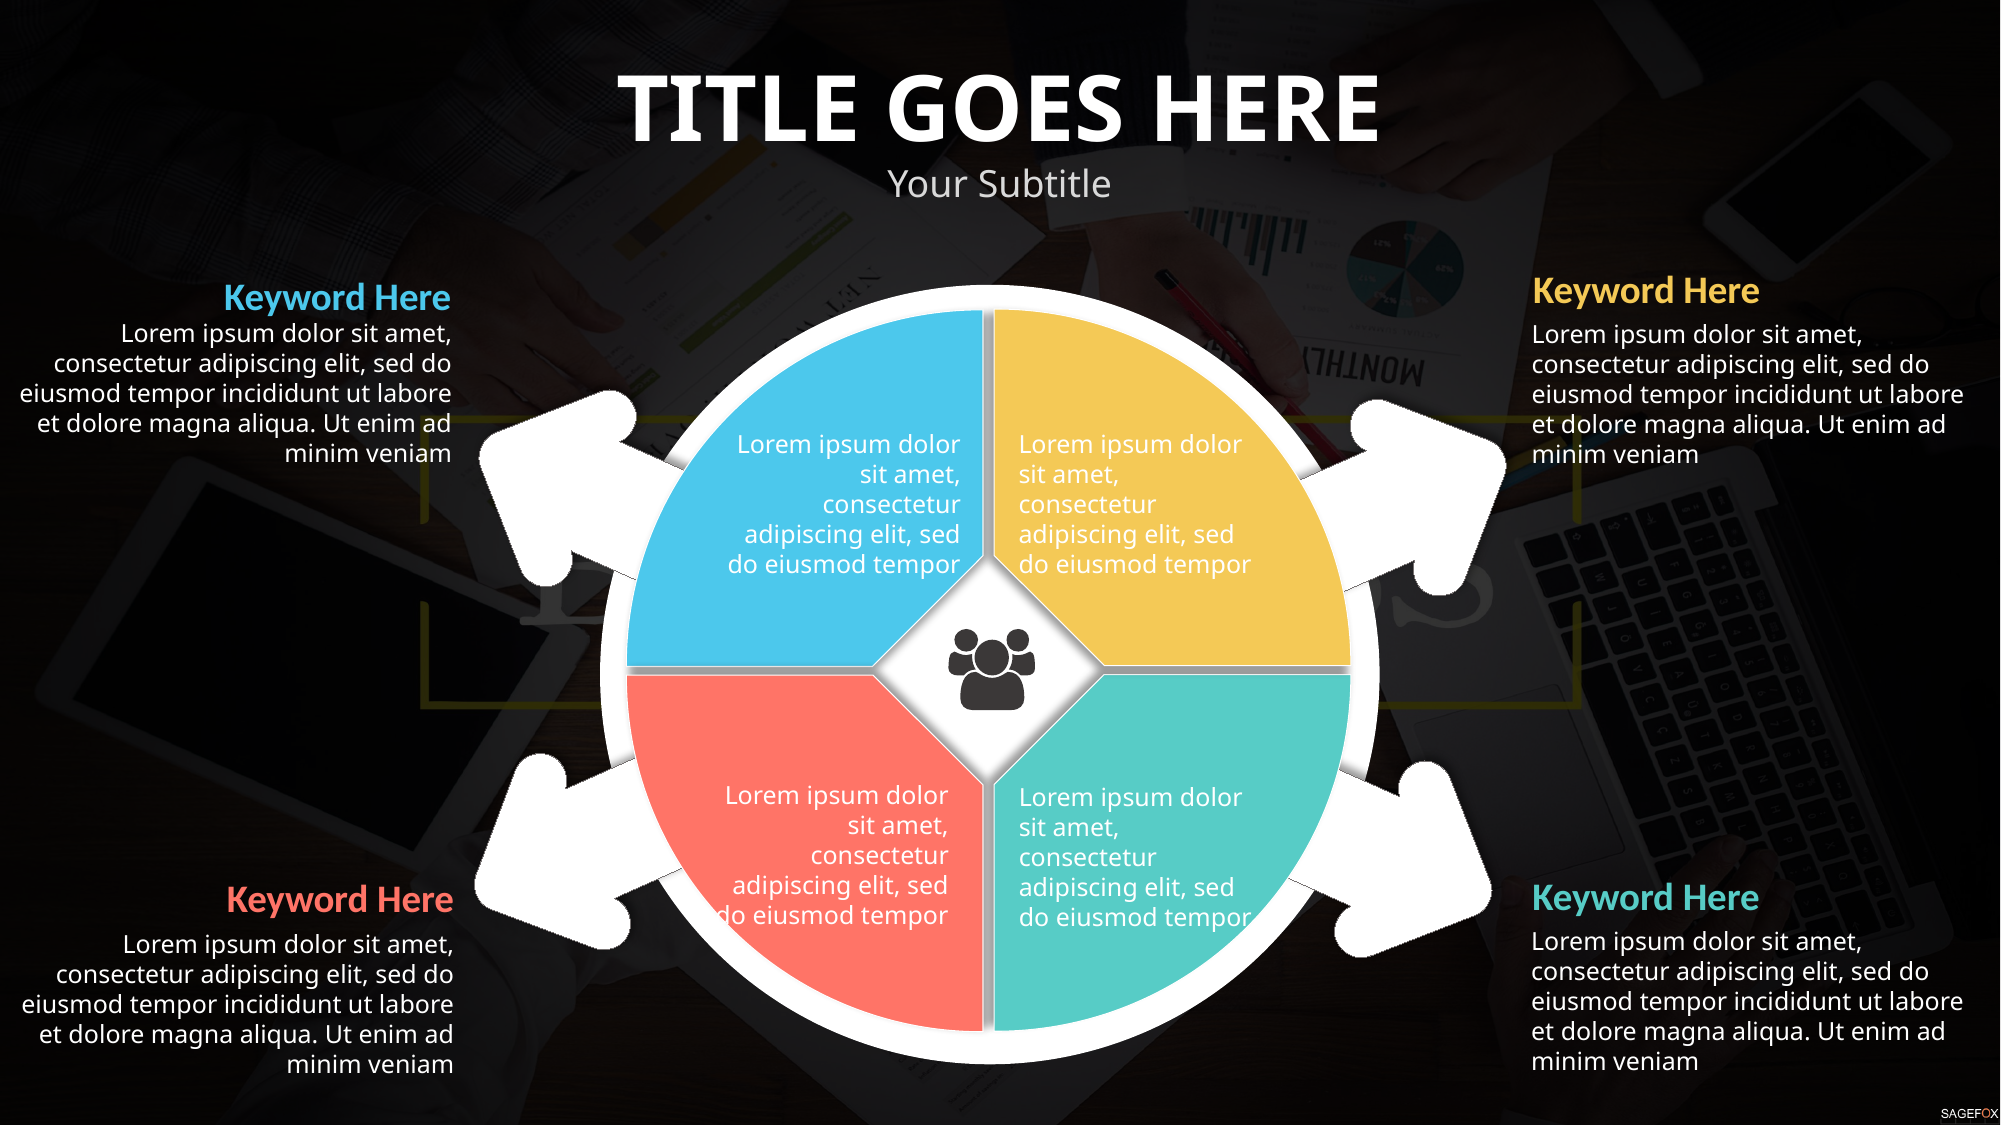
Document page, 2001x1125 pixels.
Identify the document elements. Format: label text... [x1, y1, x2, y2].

text_box TITLE GOES HERE Your Subtitle [548, 42, 1452, 212]
text_box [1301, 399, 1507, 596]
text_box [17, 271, 453, 499]
text_box [1343, 584, 1381, 770]
text_box [954, 628, 1009, 676]
text_box [669, 283, 1318, 471]
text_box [1531, 264, 1982, 440]
text_box [599, 570, 634, 760]
text_box [888, 570, 1088, 770]
text_box [948, 651, 1036, 711]
text_box Lorem ipsum dolor sit amet, consectetur adipiscing elit, sed do eiusmod tempor [1018, 429, 1259, 579]
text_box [20, 873, 456, 1111]
text_box Lorem ipsum dolor sit amet, consectetur adipiscing elit, sed do eiusmod tempor [709, 780, 949, 930]
text_box [659, 873, 1315, 1066]
text_box [625, 308, 985, 668]
text_box Lorem ipsum dolor sit amet, consectetur adipiscing elit, sed do eiusmod tempor [721, 429, 961, 579]
text_box [625, 674, 985, 1033]
text_box [474, 753, 681, 950]
text_box [478, 389, 683, 587]
text_box Lorem ipsum dolor sit amet, consectetur adipiscing elit, sed do eiusmod tempor [1018, 781, 1259, 932]
text_box [1006, 628, 1030, 652]
picture [0, 0, 2001, 1125]
text_box [993, 307, 1352, 667]
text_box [1531, 871, 1982, 1108]
text_box [993, 673, 1352, 1033]
text_box [1290, 760, 1493, 958]
